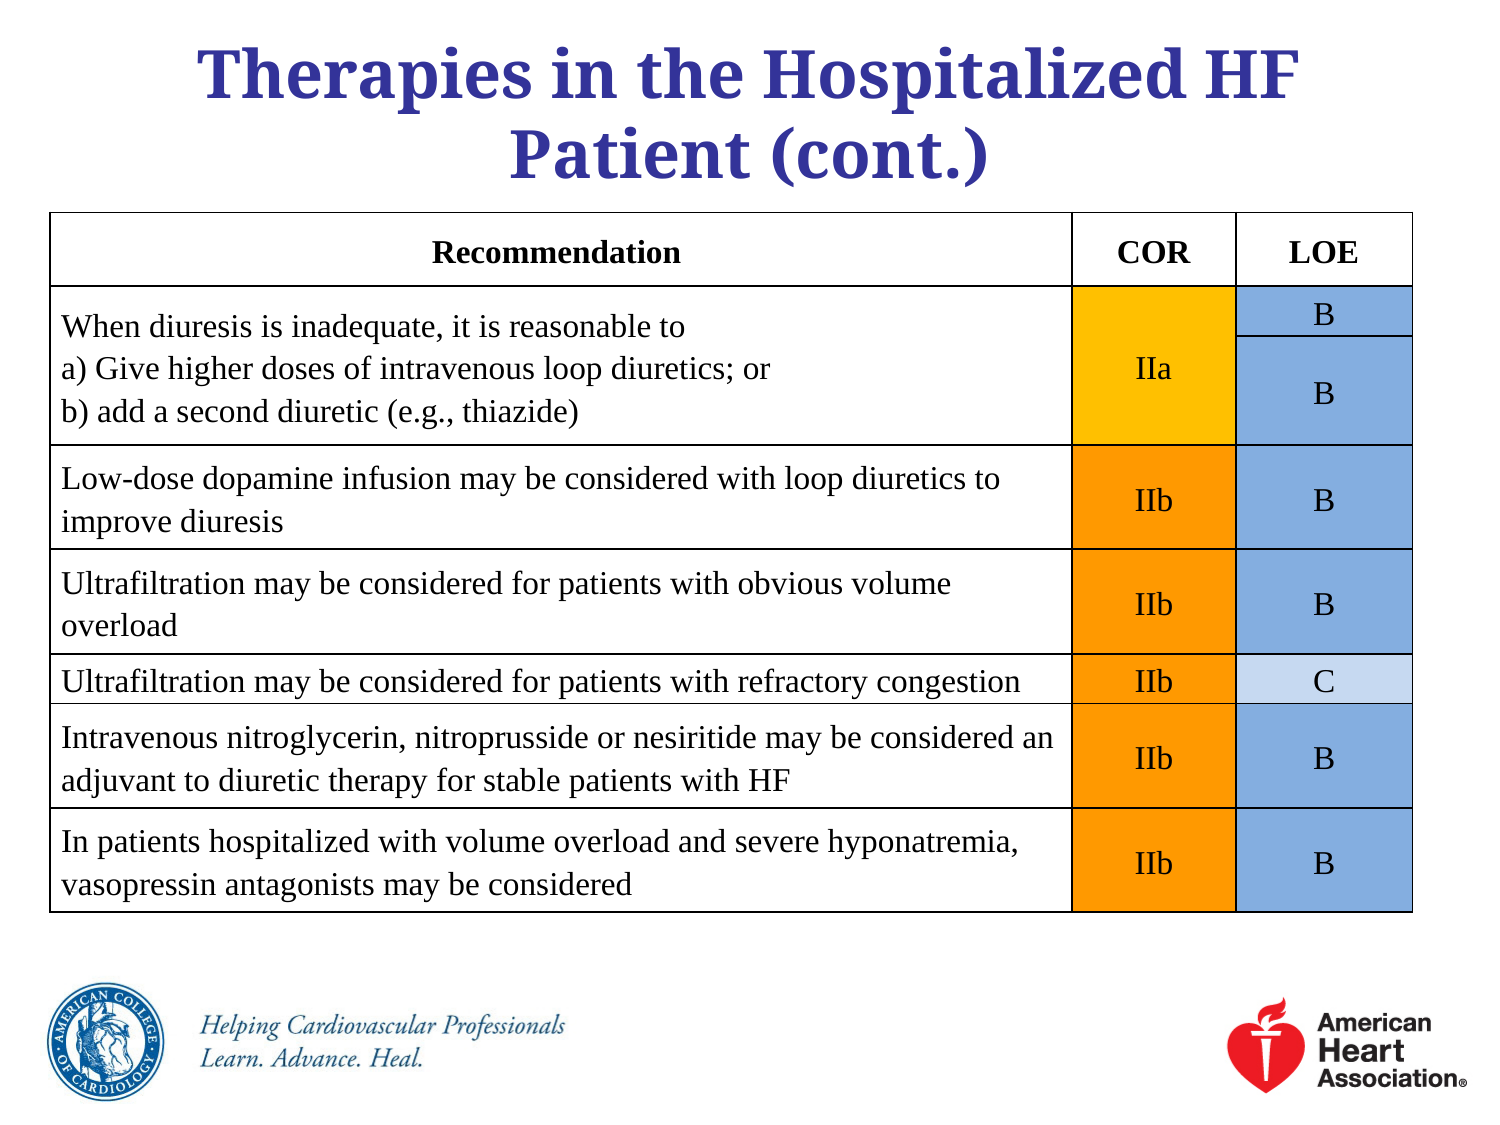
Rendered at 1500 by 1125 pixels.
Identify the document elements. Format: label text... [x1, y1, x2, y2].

table_cell B [1237, 550, 1412, 653]
table_cell IIb [1073, 655, 1235, 703]
table_cell IIb [1073, 809, 1235, 911]
table_cell B [1237, 809, 1412, 911]
table_cell IIb [1073, 704, 1235, 807]
table_cell B [1237, 446, 1412, 548]
table_cell When diuresis is inadequate, it is reasonable to a) Give higher doses of intravenous loop diuretics; or b) add a second diuretic (e.g., thiazide) [51, 287, 1071, 444]
table_cell IIb [1073, 550, 1235, 653]
table_cell C [1237, 655, 1412, 703]
table_cell In patients hospitalized with volume overload and severe hyponatremia, vasopressin antagonists may be considered [51, 809, 1071, 911]
table_header Recommendation [51, 213, 1071, 285]
table_cell Ultrafiltration may be considered for patients with obvious volume overload [51, 550, 1071, 653]
table_header LOE [1237, 213, 1412, 285]
table_cell B [1237, 287, 1412, 335]
table_cell B [1237, 704, 1412, 807]
table_cell Low-dose dopamine infusion may be considered with loop diuretics to improve diuresis [51, 446, 1071, 548]
table_cell IIa [1073, 287, 1235, 444]
table_cell Intravenous nitroglycerin, nitroprusside or nesiritide may be considered an adjuvant to diuretic therapy for stable patients with HF [51, 704, 1071, 807]
picture [0, 0, 1500, 1125]
title Therapies in the Hospitalized HF Patient (cont.) [75, 24, 1425, 150]
table_cell Ultrafiltration may be considered for patients with refractory congestion [51, 655, 1071, 703]
table_cell IIb [1073, 446, 1235, 548]
table_header COR [1073, 213, 1235, 285]
table_cell B [1237, 337, 1412, 444]
